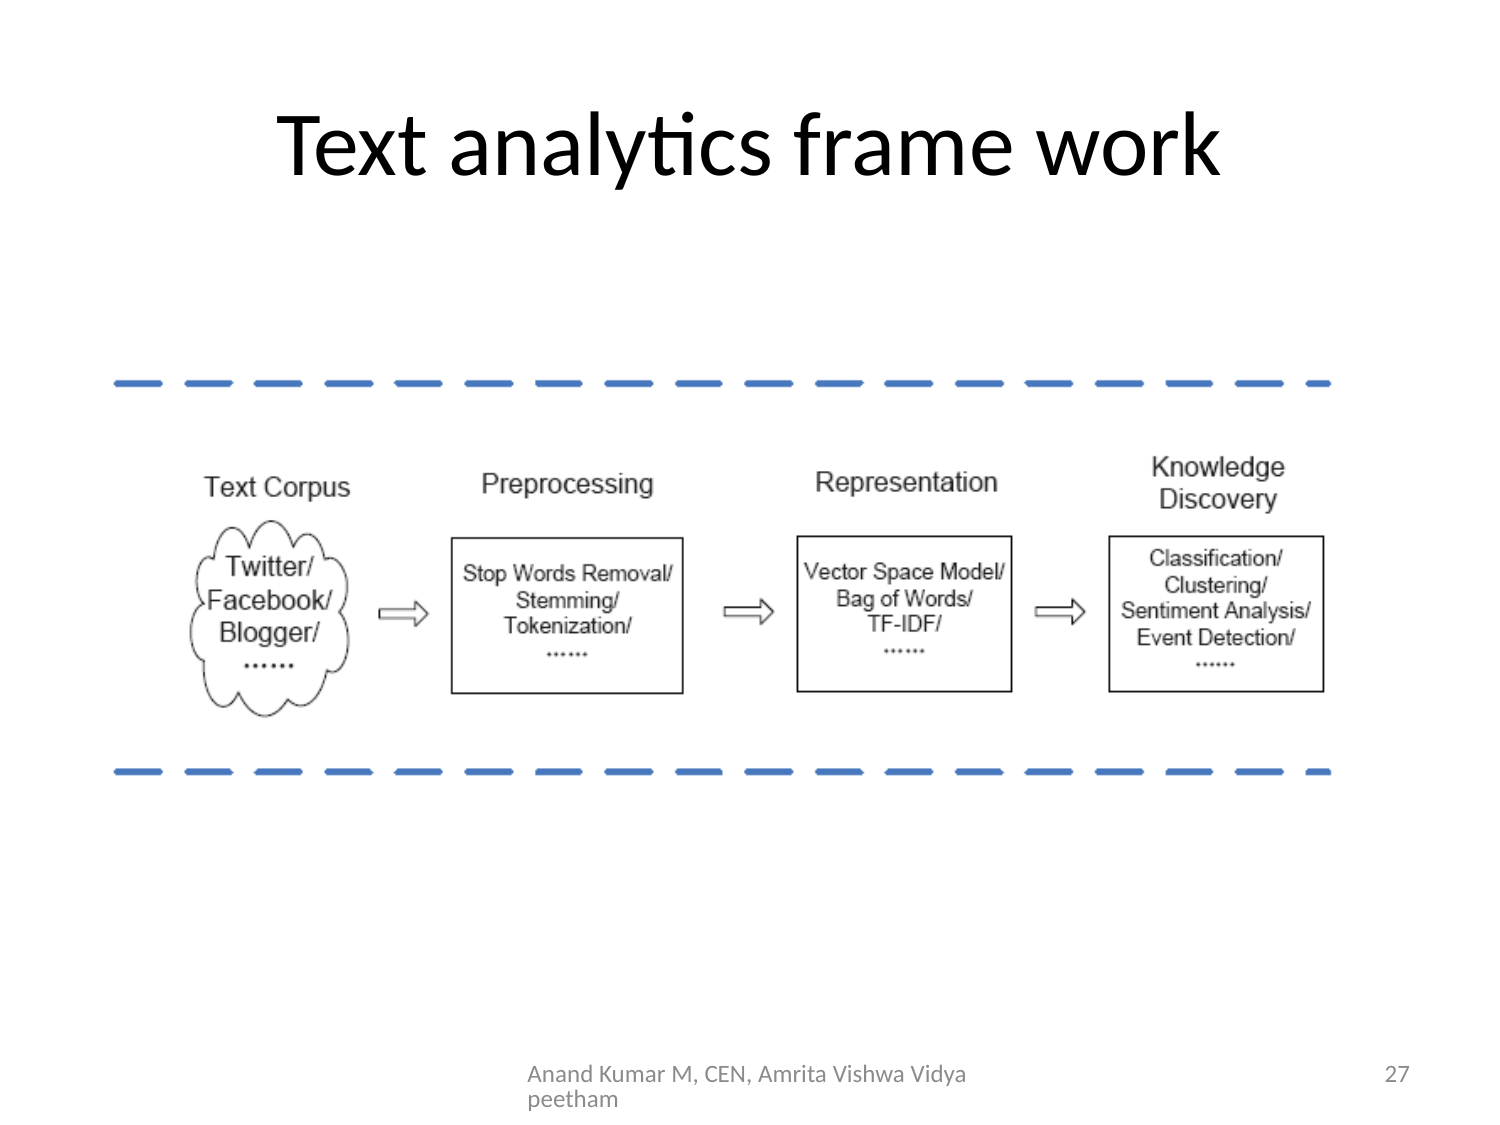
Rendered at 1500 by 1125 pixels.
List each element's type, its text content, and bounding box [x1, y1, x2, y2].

title Text analytics frame work [75, 45, 1425, 233]
picture [99, 362, 1360, 789]
footer Anand Kumar M, CEN, Amrita Vishwa Vidyapeetham [512, 1042, 988, 1103]
slide_number 27 [1074, 1042, 1425, 1103]
